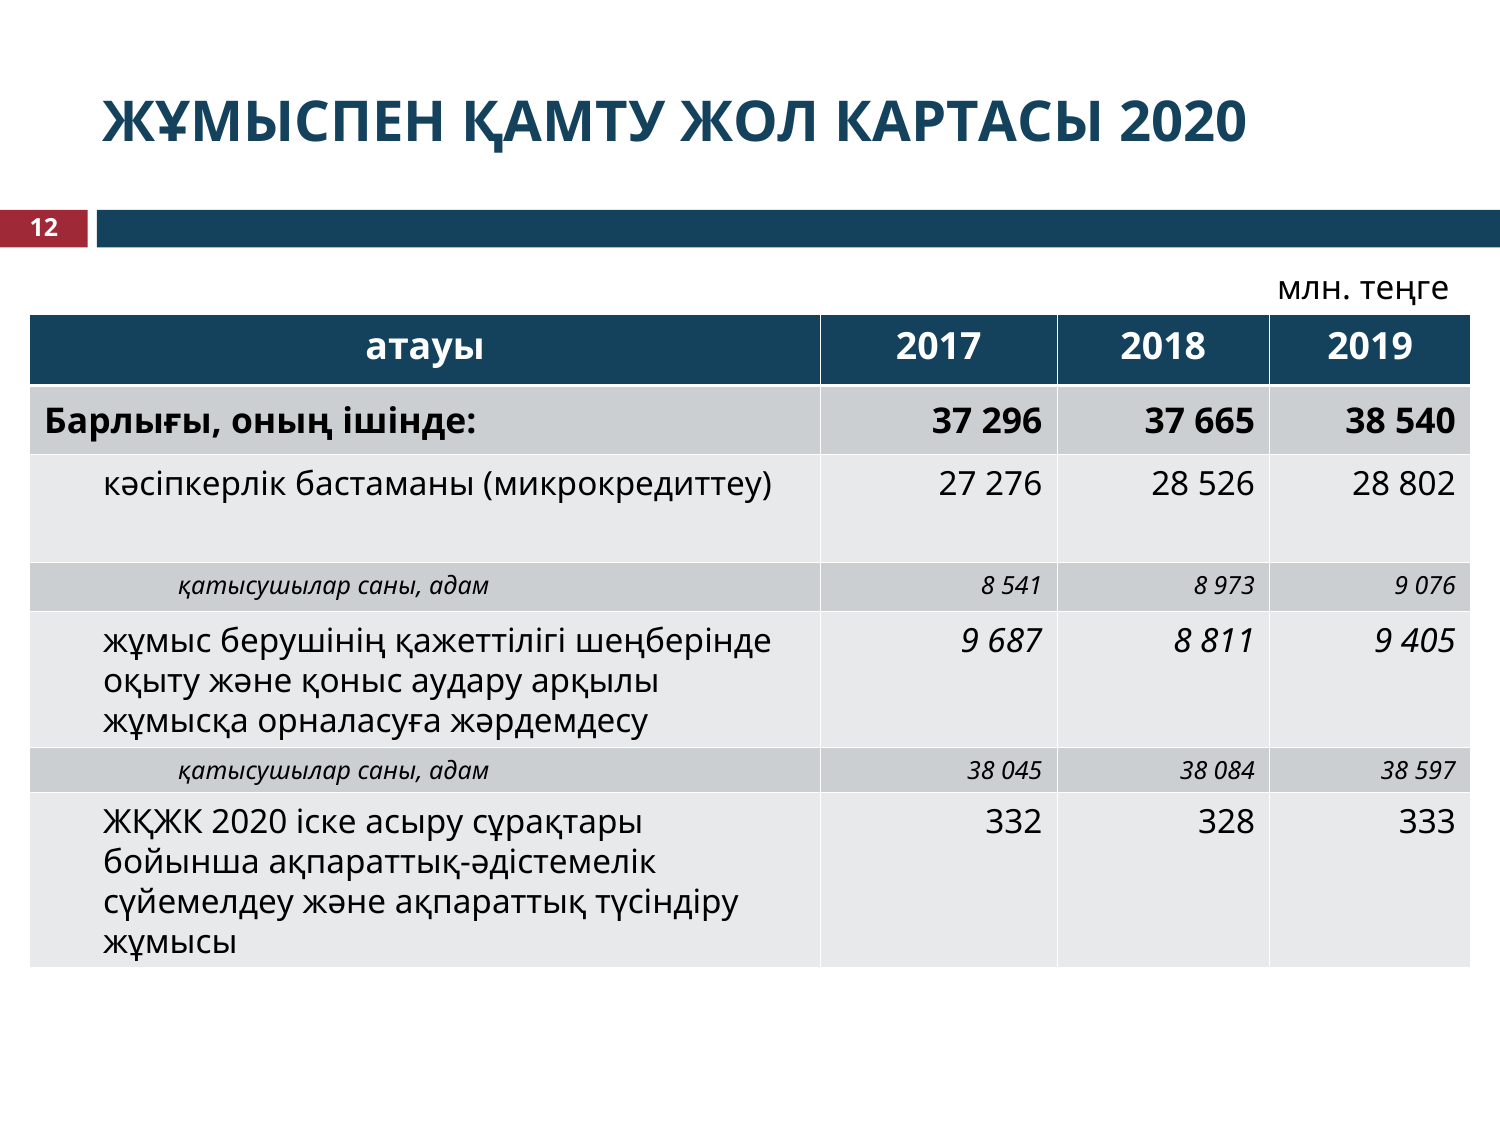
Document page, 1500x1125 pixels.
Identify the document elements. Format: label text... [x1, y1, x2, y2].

table_cell жұмыс берушінің қажеттілігі шеңберінде оқыту және қоныс аудару арқылы жұмысқа орналасуға жәрдемдесу [30, 612, 820, 762]
table_cell 8 541 [821, 563, 1057, 611]
table_cell 28 802 [1270, 455, 1470, 562]
text_box млн. теңге [1262, 258, 1465, 314]
table_cell кәсіпкерлік бастаманы (микрокредиттеу) [30, 455, 820, 562]
table_cell Барлығы, оның ішінде: [30, 387, 820, 454]
text_box <number> [0, 208, 88, 249]
table_cell 8 973 [1058, 563, 1269, 611]
table_cell 9 076 [1270, 563, 1470, 611]
table_cell ЖҚЖК 2020 іске асыру сұрақтары бойынша ақпараттық-әдістемелік сүйемелдеу және ақпараттық түсіндіру жұмысы [30, 812, 820, 1007]
table_cell қатысушылар саны, адам [30, 763, 820, 811]
table_cell 28 526 [1058, 455, 1269, 562]
table_cell 27 276 [821, 455, 1057, 562]
table_cell 38 084 [1058, 763, 1269, 811]
table_cell 38 540 [1270, 387, 1470, 454]
table_cell 9 405 [1270, 612, 1470, 762]
table_cell 333 [1270, 812, 1470, 1007]
table_cell 38 597 [1270, 763, 1470, 811]
table_header 2018 [1058, 315, 1269, 384]
table_cell қатысушылар саны, адам [30, 563, 820, 611]
title ЖҰМЫСПЕН ҚАМТУ ЖОЛ КАРТАСЫ 2020 [87, 37, 1438, 200]
table_cell 38 045 [821, 763, 1057, 811]
table_cell 328 [1058, 812, 1269, 1007]
table_header 2017 [821, 315, 1057, 384]
table_cell 37 665 [1058, 387, 1269, 454]
table_cell 9 687 [821, 612, 1057, 762]
table_header атауы [30, 315, 820, 384]
table_cell 37 296 [821, 387, 1057, 454]
table_cell 332 [821, 812, 1057, 1007]
table_cell 8 811 [1058, 612, 1269, 762]
table_header 2019 [1270, 315, 1470, 384]
